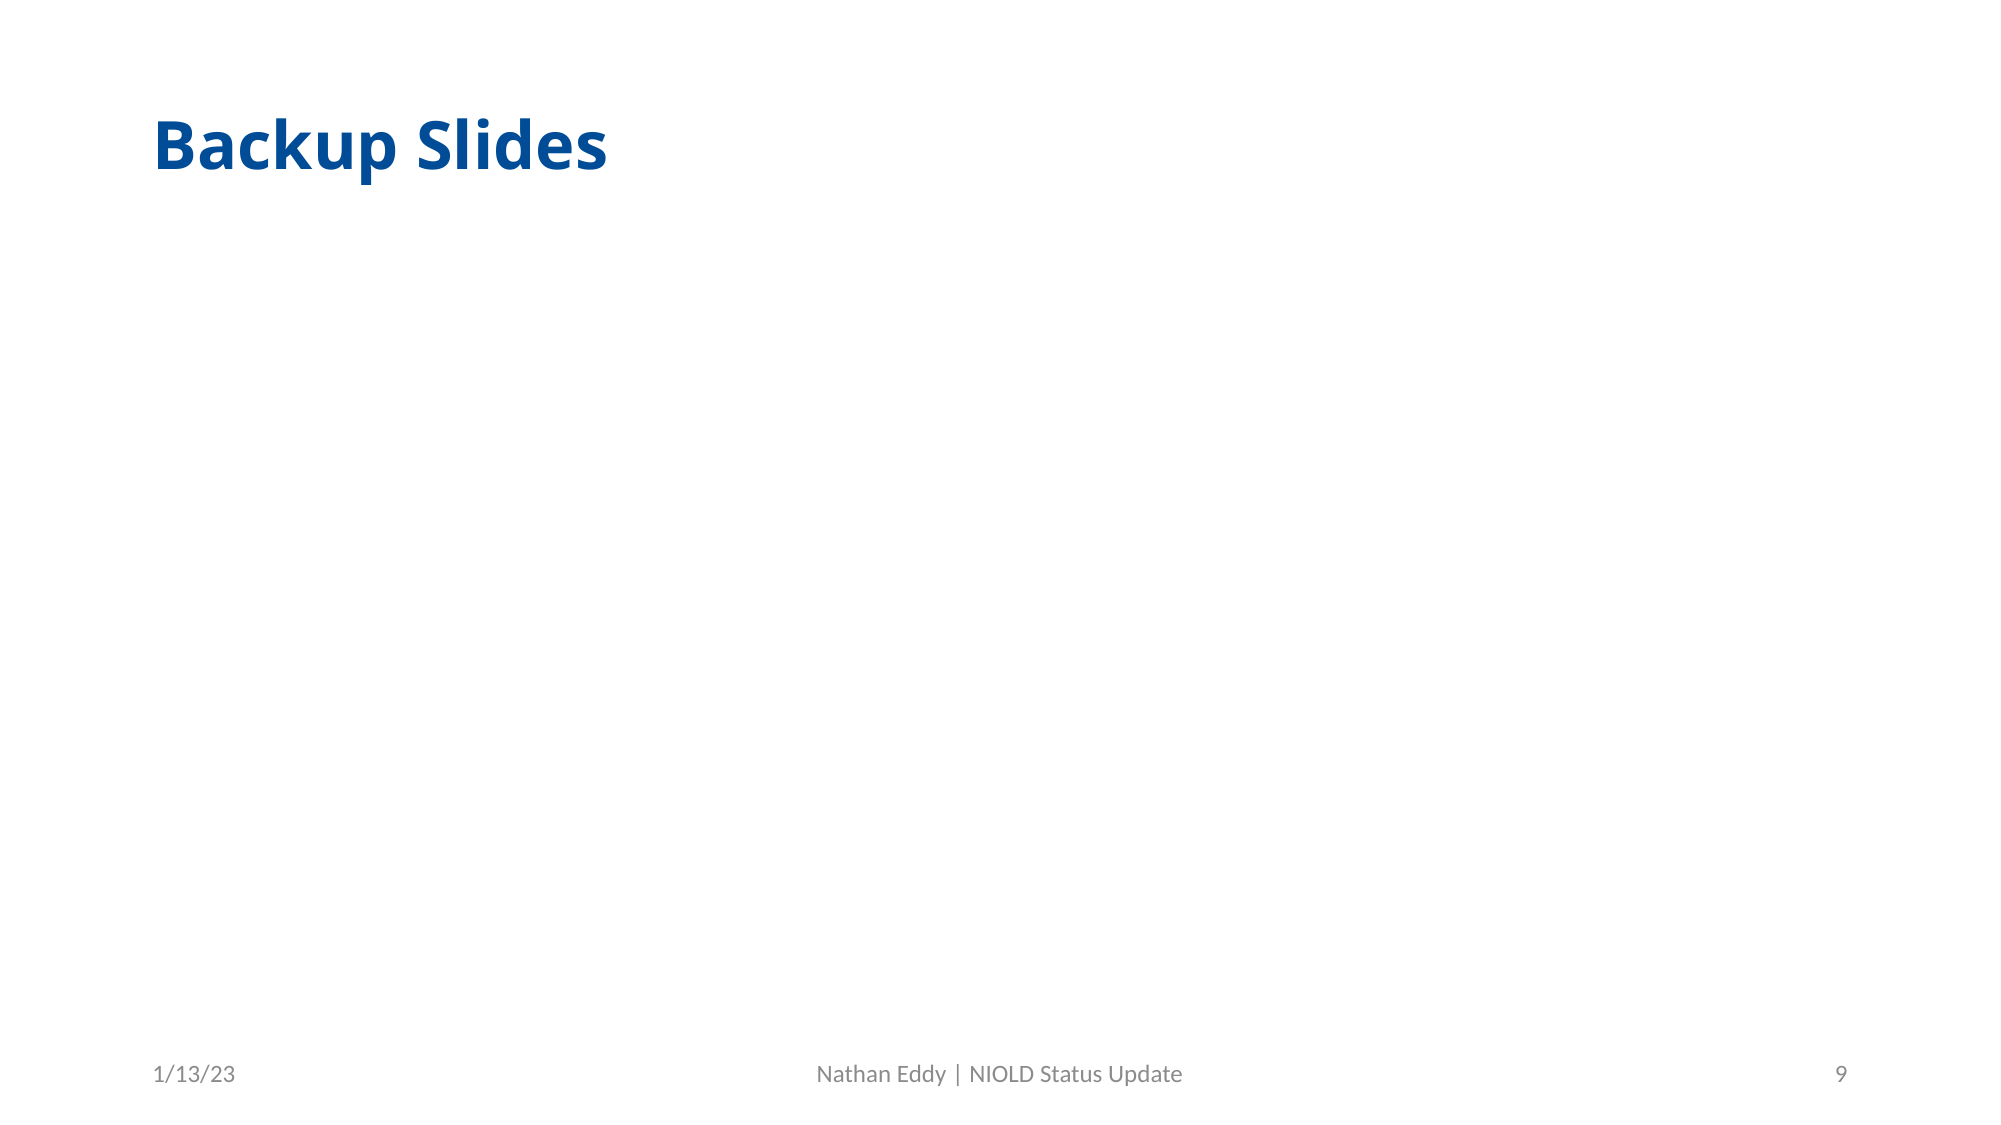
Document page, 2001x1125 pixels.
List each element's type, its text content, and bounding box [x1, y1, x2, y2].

footer Nathan Eddy | NIOLD Status Update [662, 1042, 1338, 1103]
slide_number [137, 1042, 588, 1103]
title Backup Slides [137, 59, 1863, 236]
slide_number 9 [1412, 1042, 1863, 1103]
